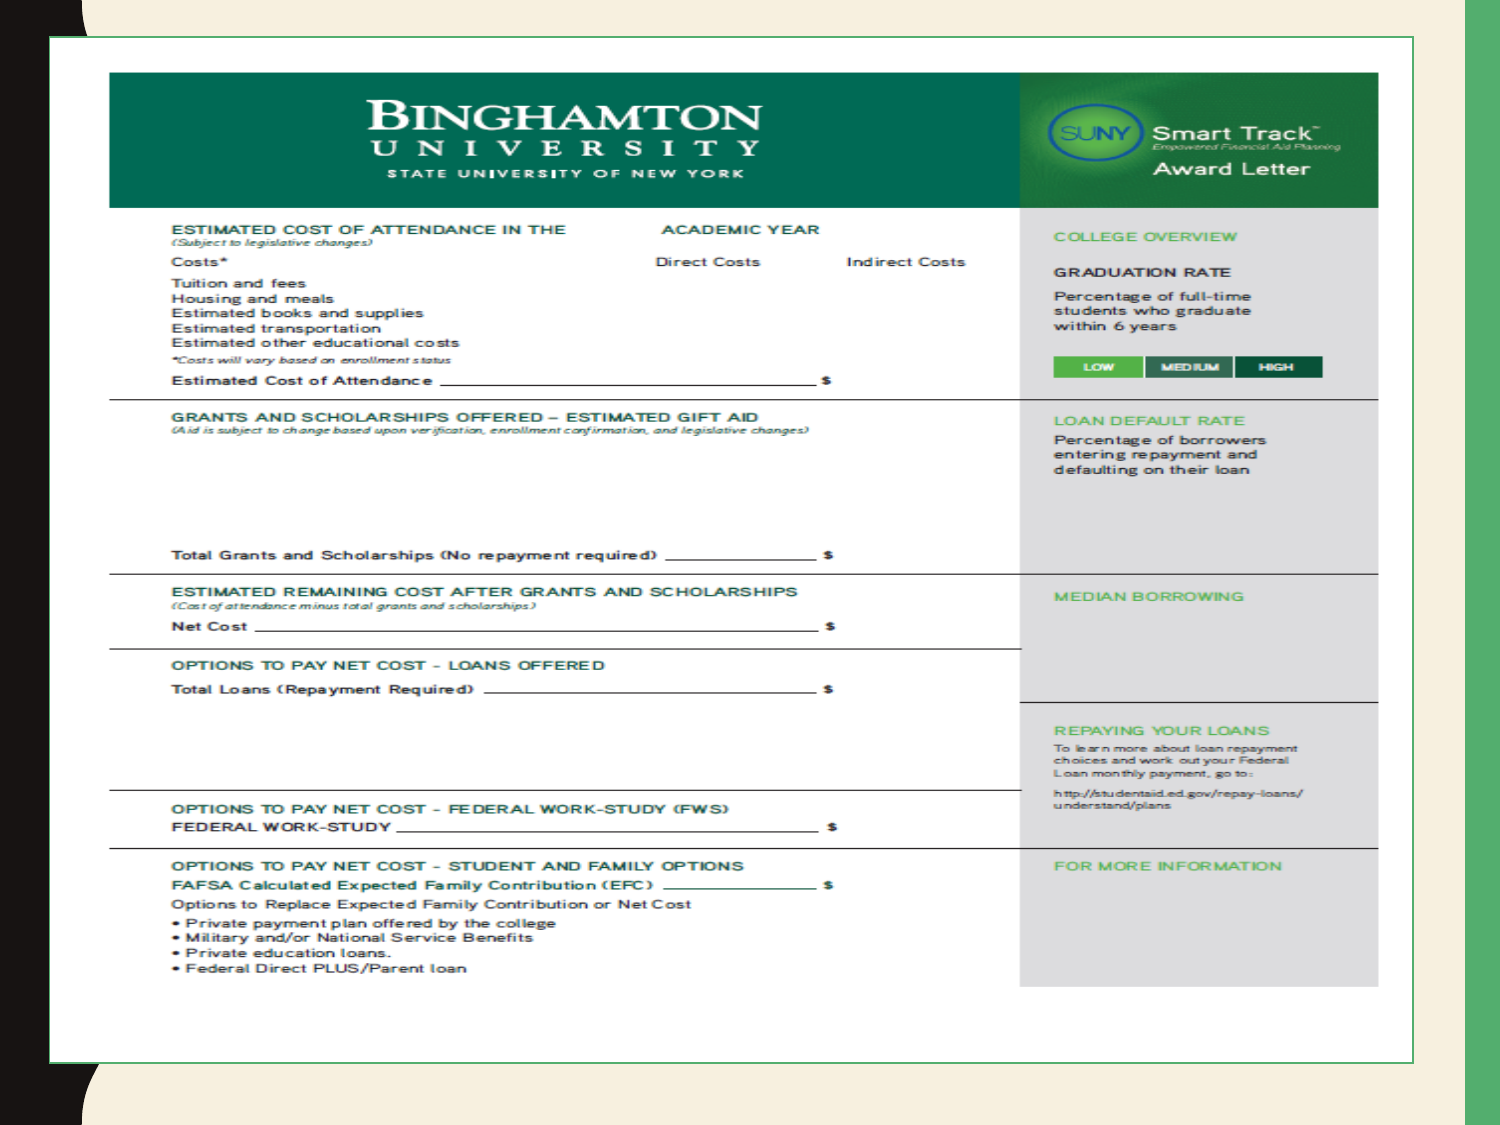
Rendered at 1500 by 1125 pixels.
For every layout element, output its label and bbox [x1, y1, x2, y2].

list [49, 37, 1413, 1063]
